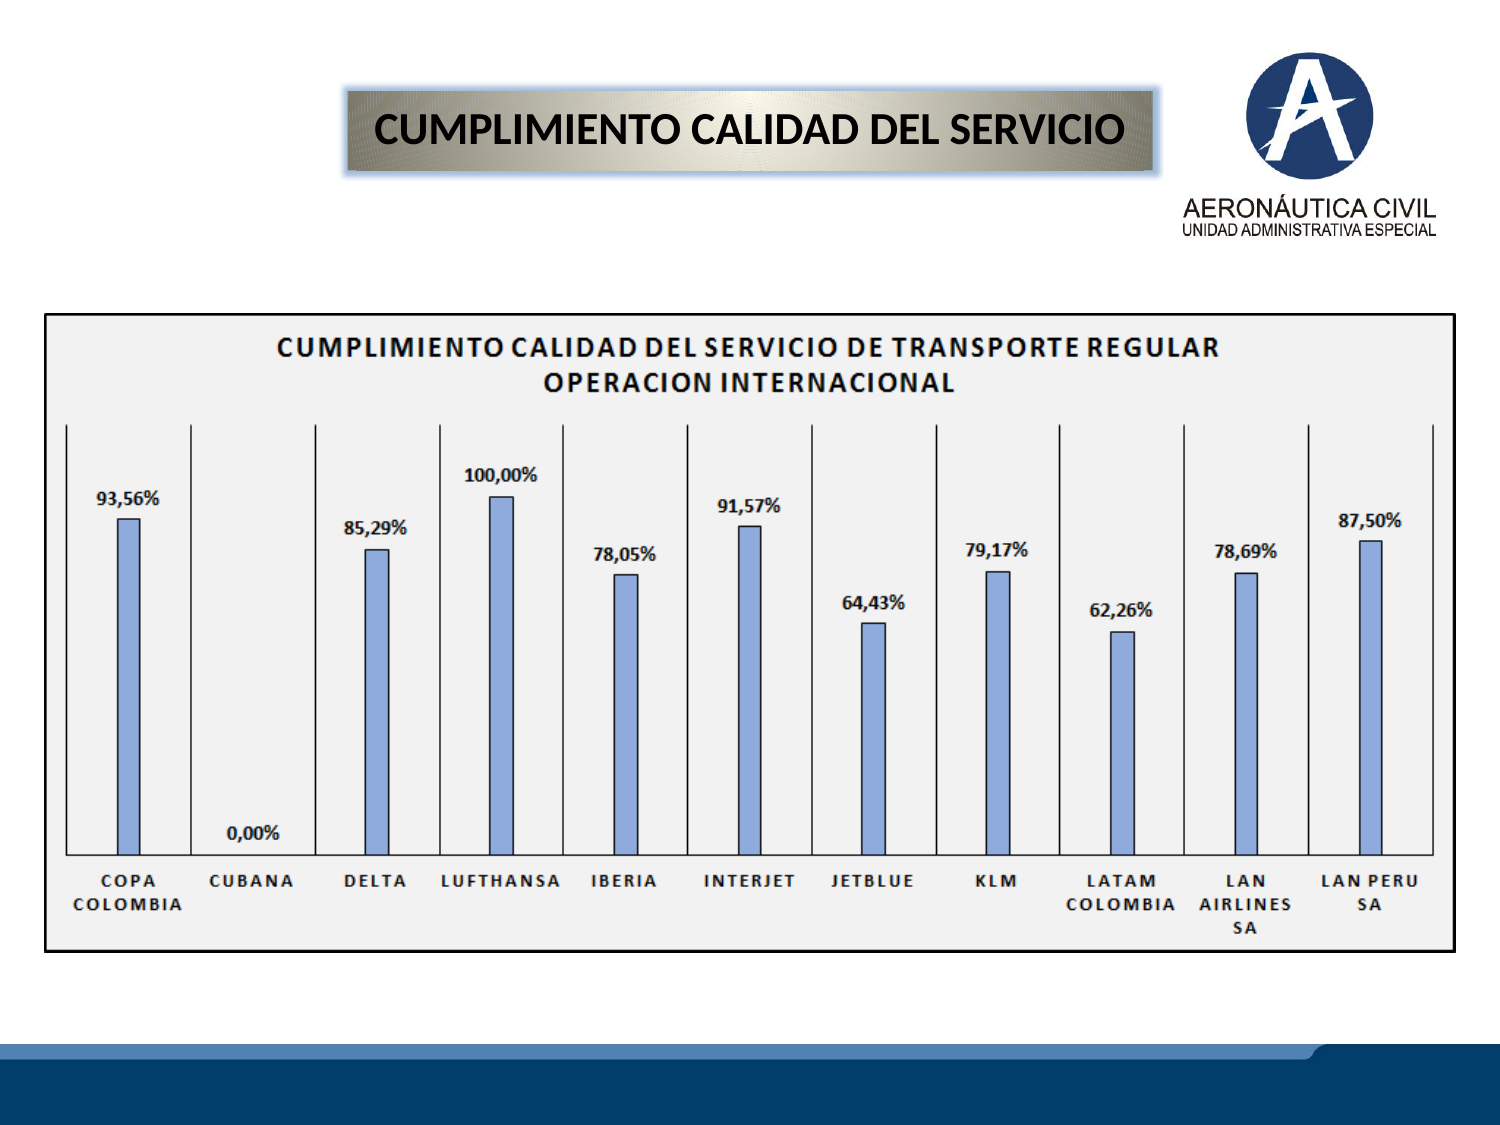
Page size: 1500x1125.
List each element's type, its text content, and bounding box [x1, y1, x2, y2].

text_box CUMPLIMIENTO CALIDAD DEL SERVICIO [347, 91, 1153, 171]
picture [0, 0, 1500, 1125]
